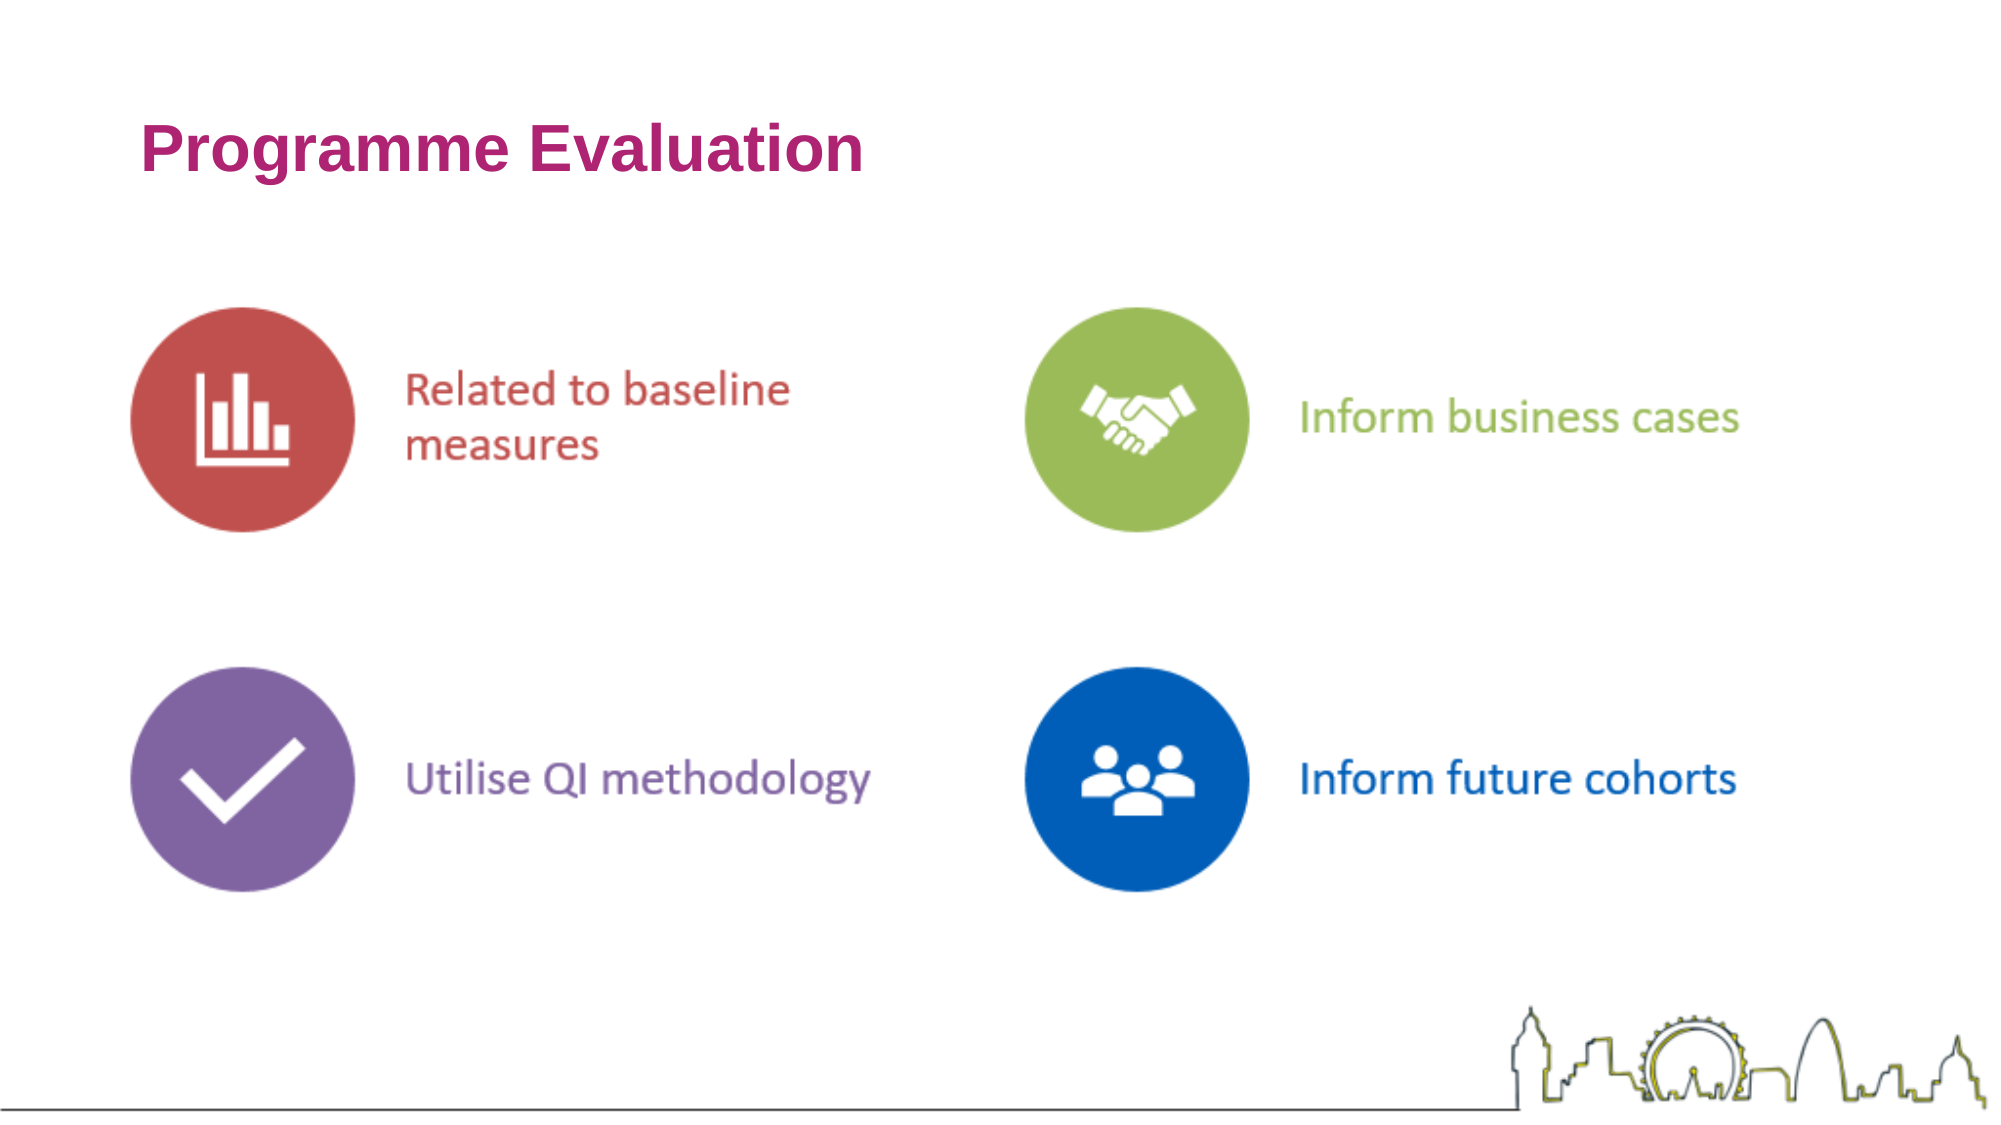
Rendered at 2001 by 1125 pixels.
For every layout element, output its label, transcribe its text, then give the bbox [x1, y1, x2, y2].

text_box Programme Evaluation [124, 51, 1925, 235]
picture [0, 238, 2000, 1125]
